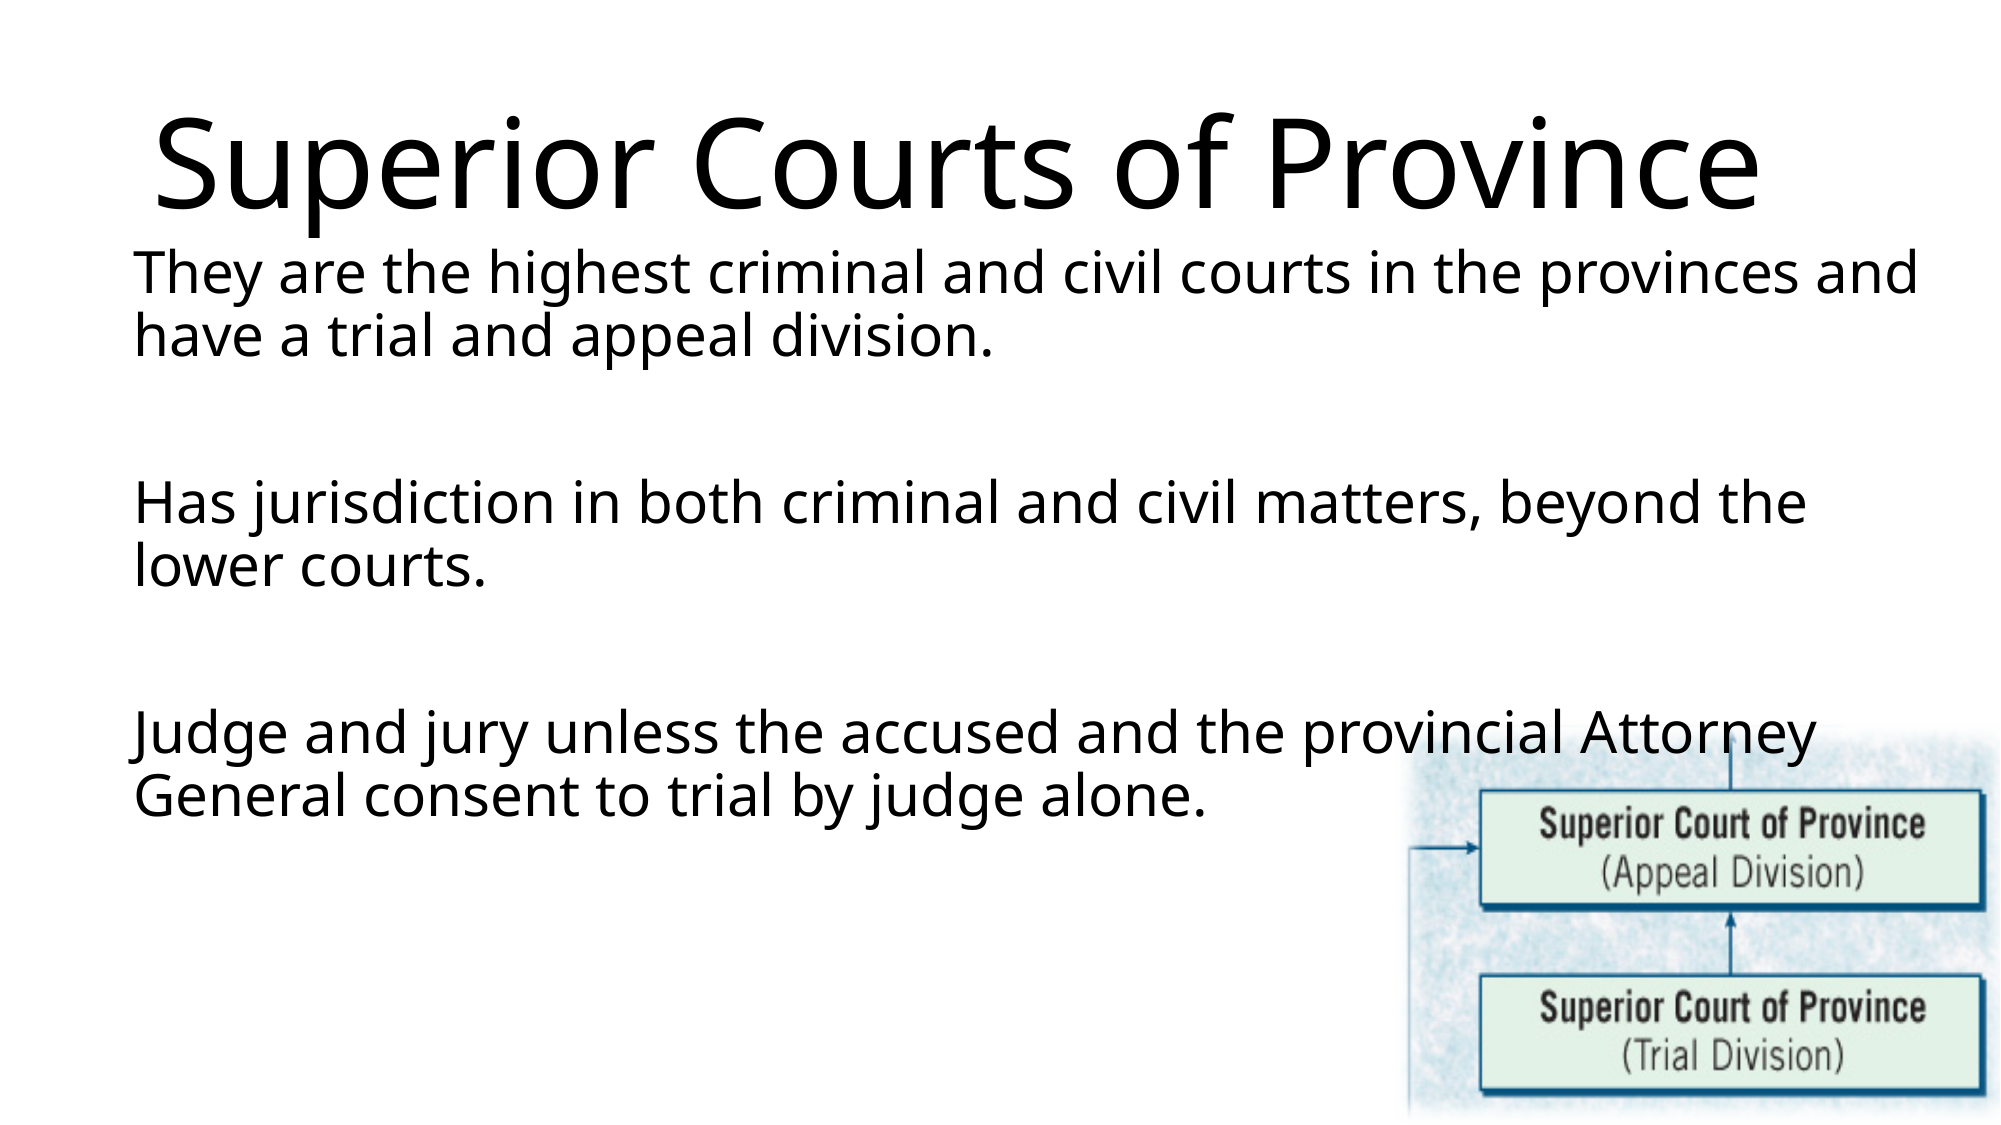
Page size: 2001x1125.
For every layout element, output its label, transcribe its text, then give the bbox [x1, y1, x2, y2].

picture [1394, 722, 2000, 1125]
list They are the highest criminal and civil courts in the provinces and have a trial and appeal division. Has jurisdiction in both criminal and civil matters, beyond the lower courts. Judge and jury unless the accused and the provincial Attorney General consent to trial by judge alone. [118, 235, 1938, 950]
title Superior Courts of Province [137, 59, 1863, 235]
